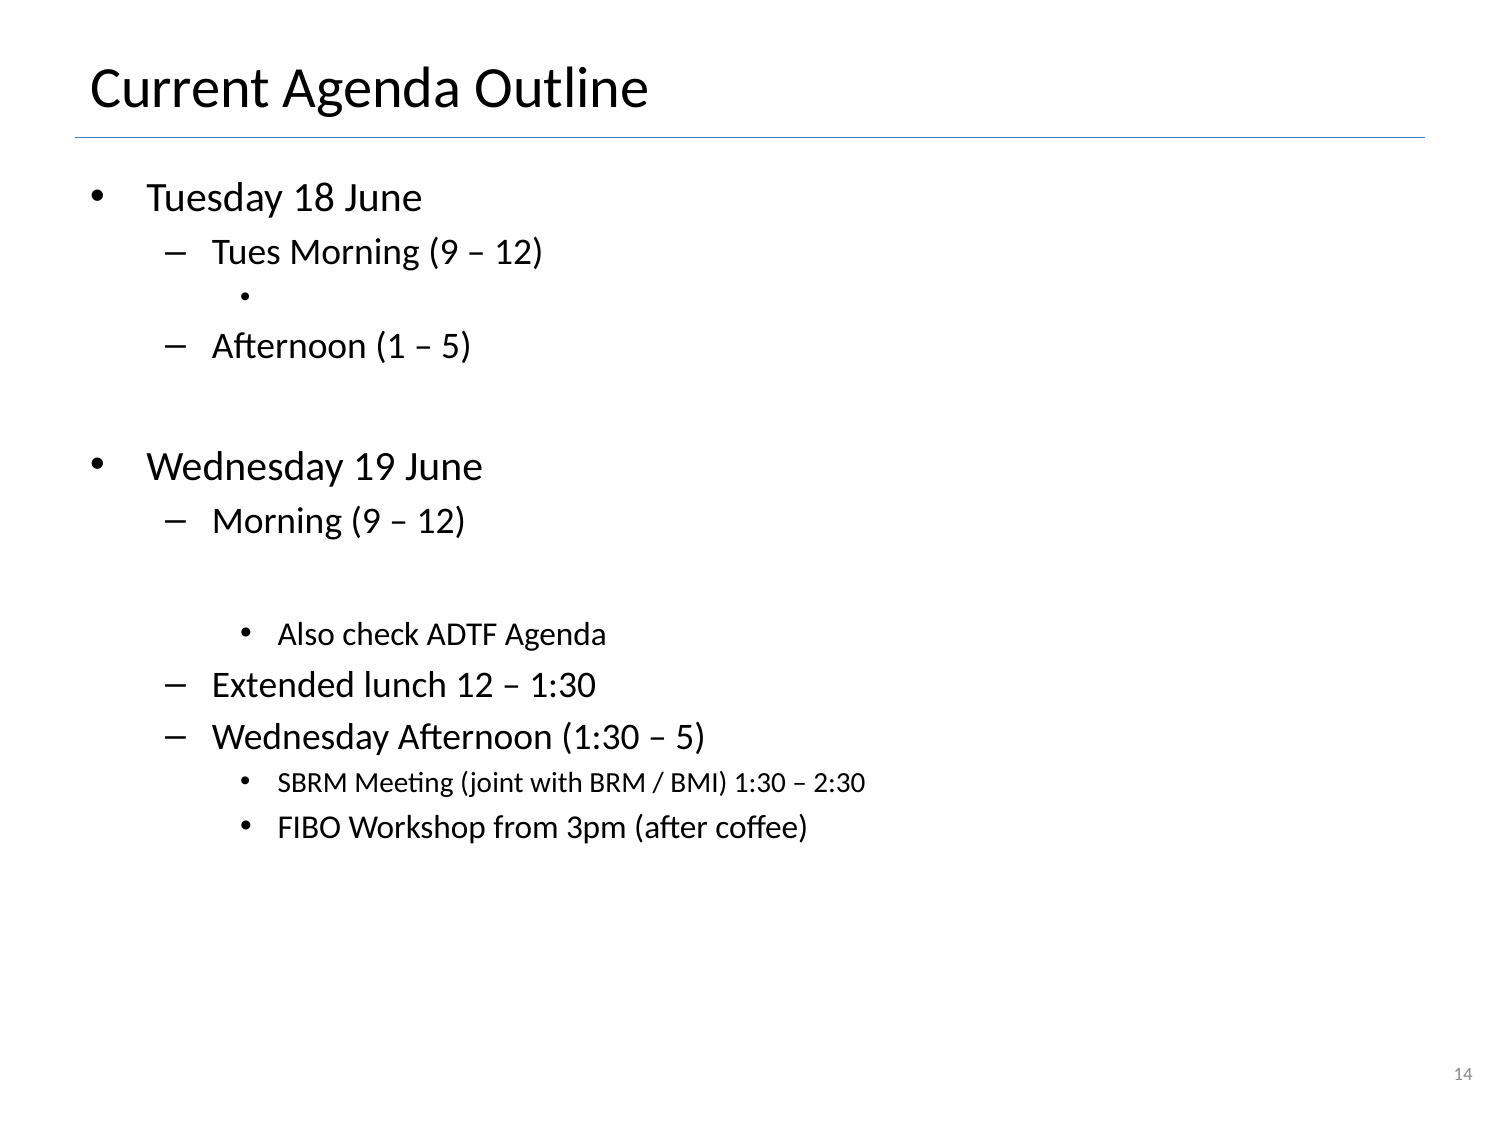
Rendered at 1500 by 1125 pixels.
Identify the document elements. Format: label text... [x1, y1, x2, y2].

title Current Agenda Outline [74, 37, 1426, 131]
list Tuesday 18 June Tues Morning (9 – 12) Afternoon (1 – 5) Wednesday 19 June Morning (9 – 12) Also check ADTF Agenda Extended lunch 12 – 1:30 Wednesday Afternoon (1:30 – 5) SBRM Meeting (joint with BRM / BMI) 1:30 – 2:30 FIBO Workshop from 3pm (after coffee) [74, 162, 1426, 1101]
slide_number 14 [1425, 1042, 1488, 1103]
